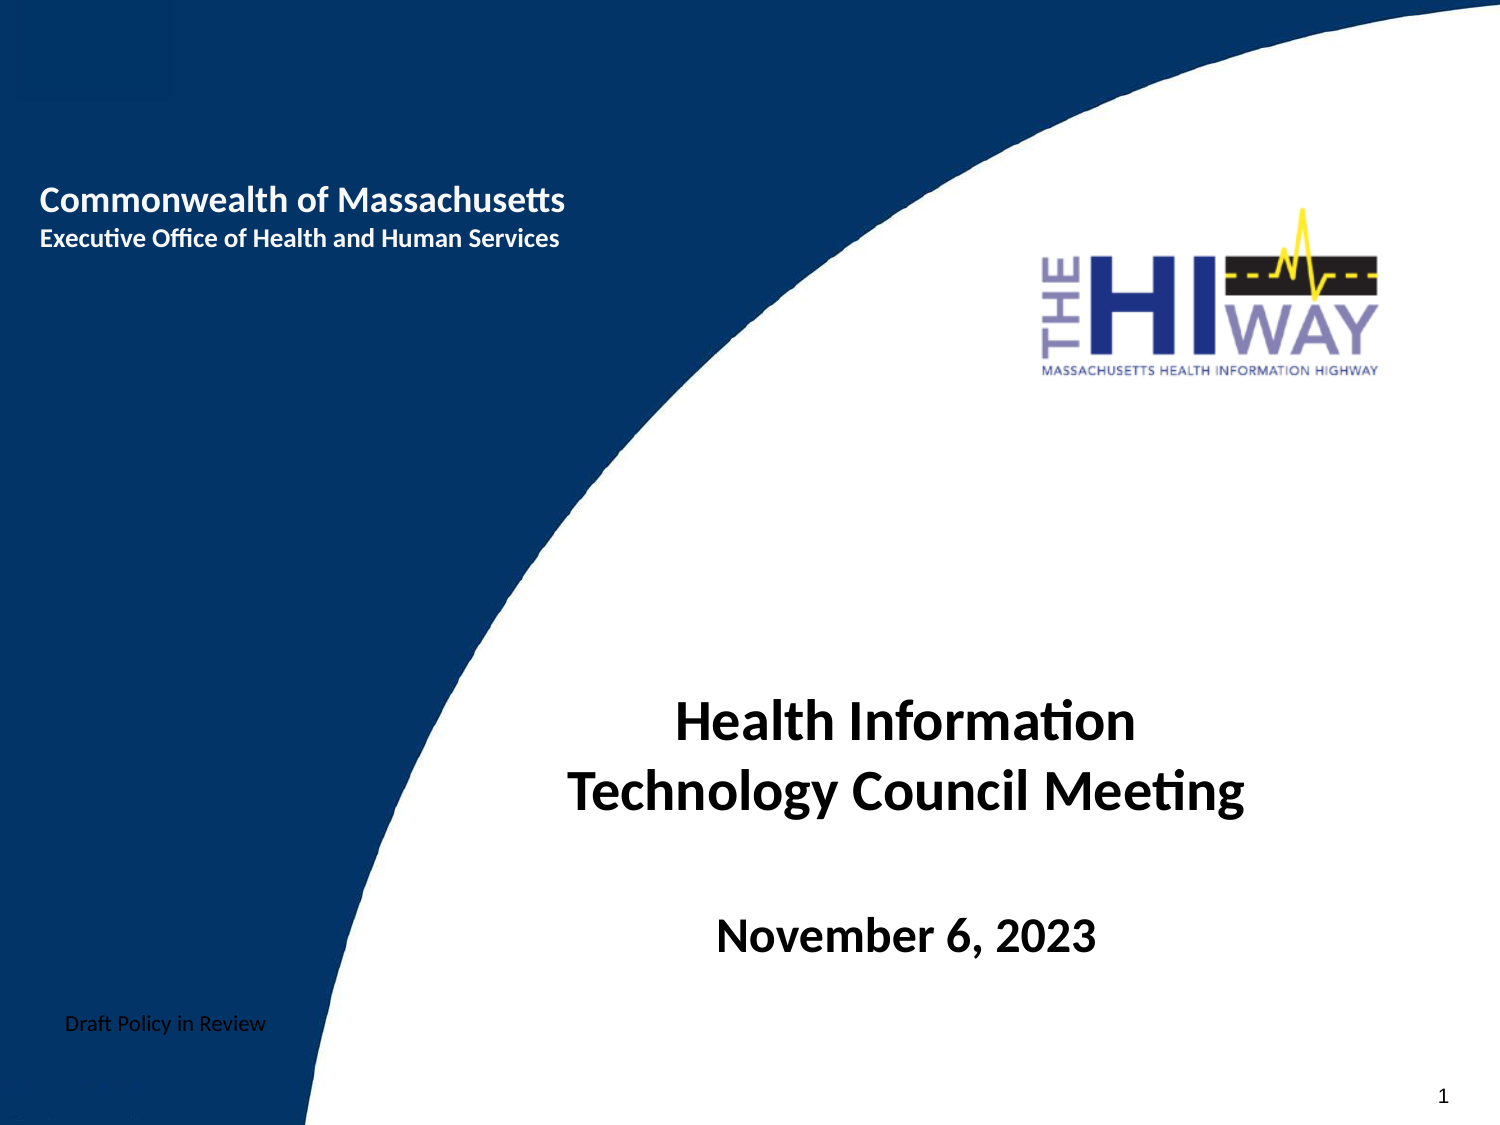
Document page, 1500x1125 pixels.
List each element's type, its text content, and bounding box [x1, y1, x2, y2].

subtitle Health Information Technology Council Meeting November 6, 2023 [537, 674, 1276, 926]
title V [799, 349, 1438, 591]
picture [0, 0, 1500, 1125]
text_box Draft Policy in Review [50, 1001, 327, 1044]
slide_number 1 [1387, 1074, 1500, 1123]
